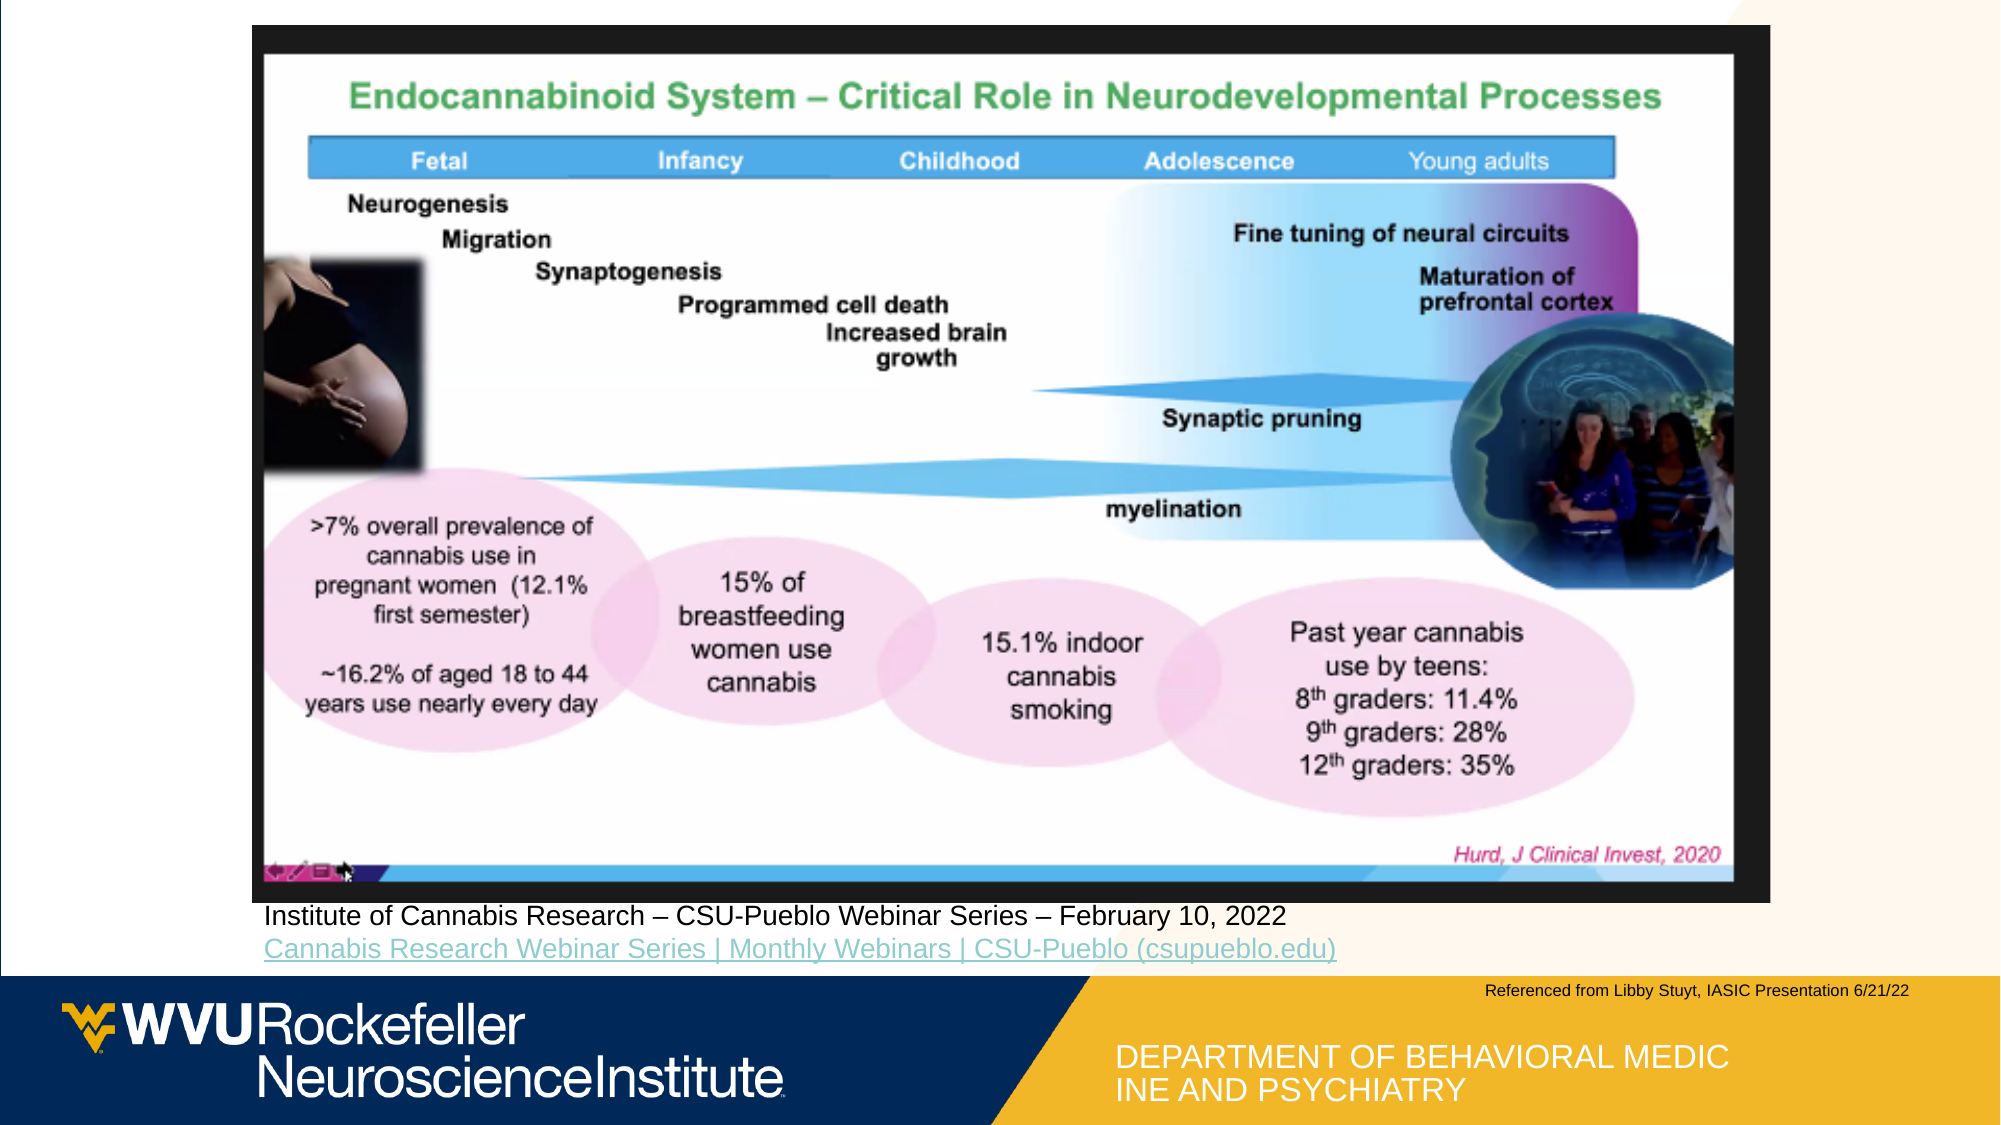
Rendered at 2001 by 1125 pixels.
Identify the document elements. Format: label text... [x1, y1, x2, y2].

text_box Institute of Cannabis Research – CSU-Pueblo Webinar Series – February 10, 2022 Cannabis Research Webinar Series | Monthly Webinars | CSU-Pueblo (csupueblo.edu) [249, 909, 1365, 972]
picture [0, 0, 2001, 1125]
text_box Referenced from Libby Stuyt, IASIC Presentation 6/21/22 [1470, 972, 1994, 1008]
footer DEPARTMENT OF BEHAVIORAL MEDICINE AND PSYCHIATRY [1100, 1025, 1752, 1085]
